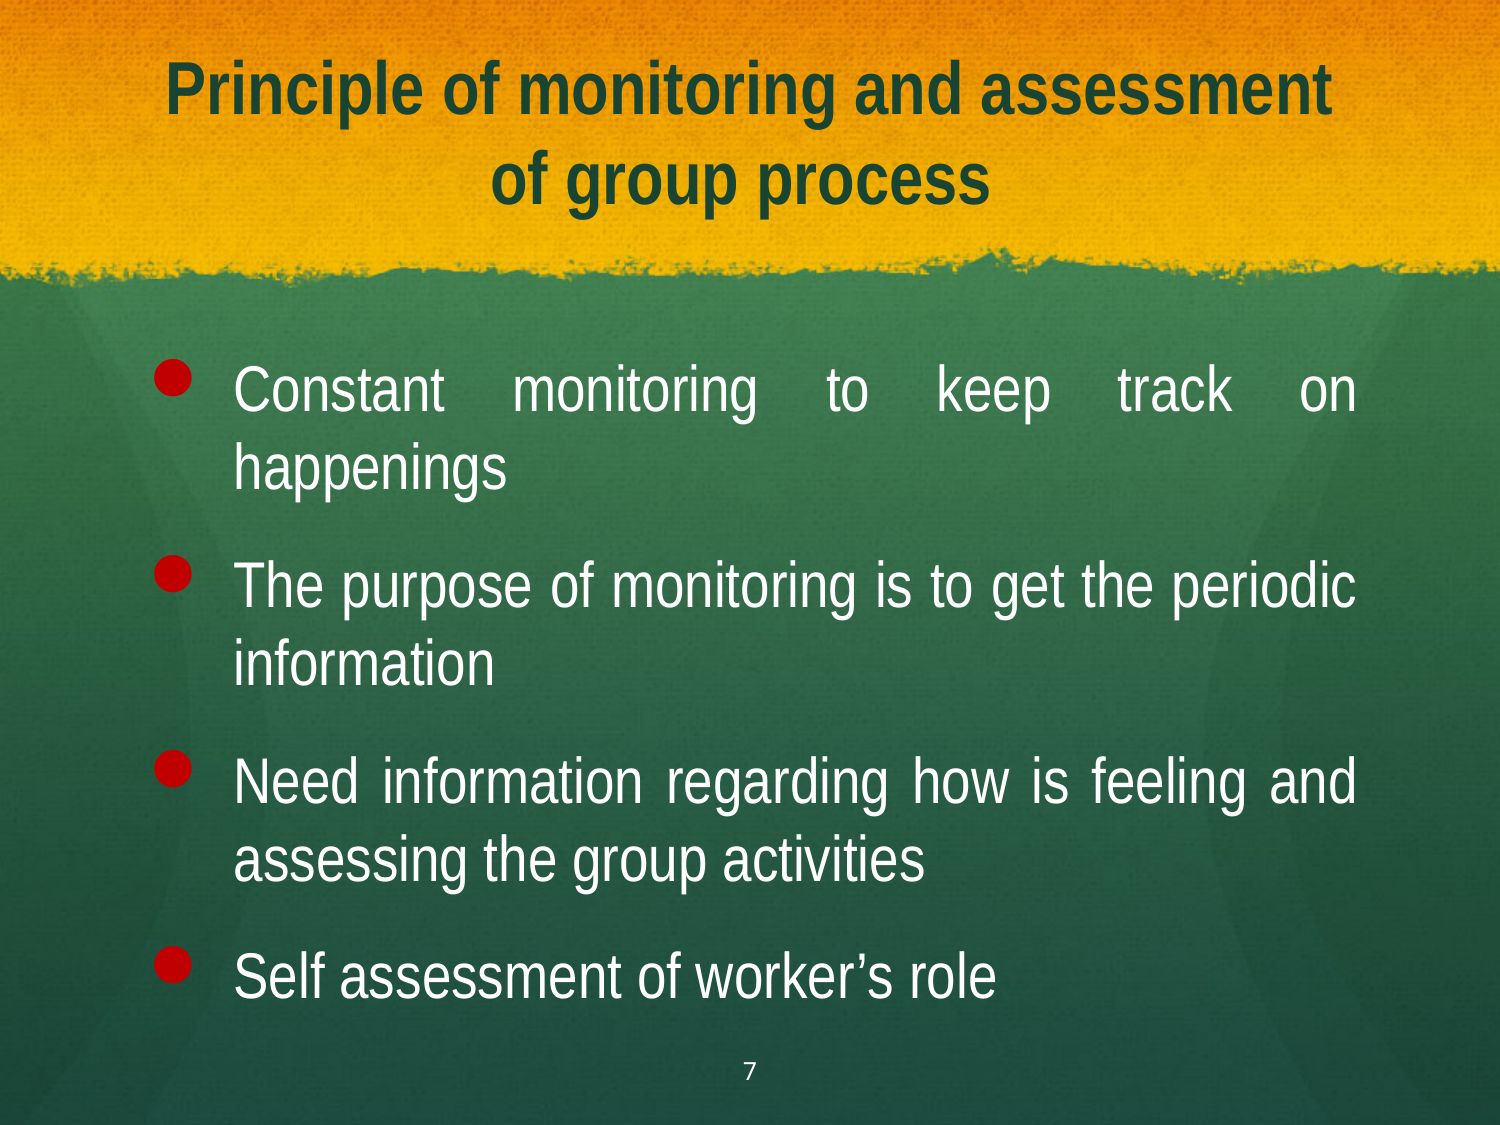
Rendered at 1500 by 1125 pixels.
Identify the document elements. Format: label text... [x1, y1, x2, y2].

picture [0, 0, 1500, 1125]
slide_number 7 [706, 1042, 794, 1103]
list Constant monitoring to keep track on happenings The purpose of monitoring is to get the periodic information Need information regarding how is feeling and assessing the group activities Self assessment of worker’s role [125, 339, 1375, 1026]
title Principle of monitoring and assessment of group process [125, 13, 1375, 246]
